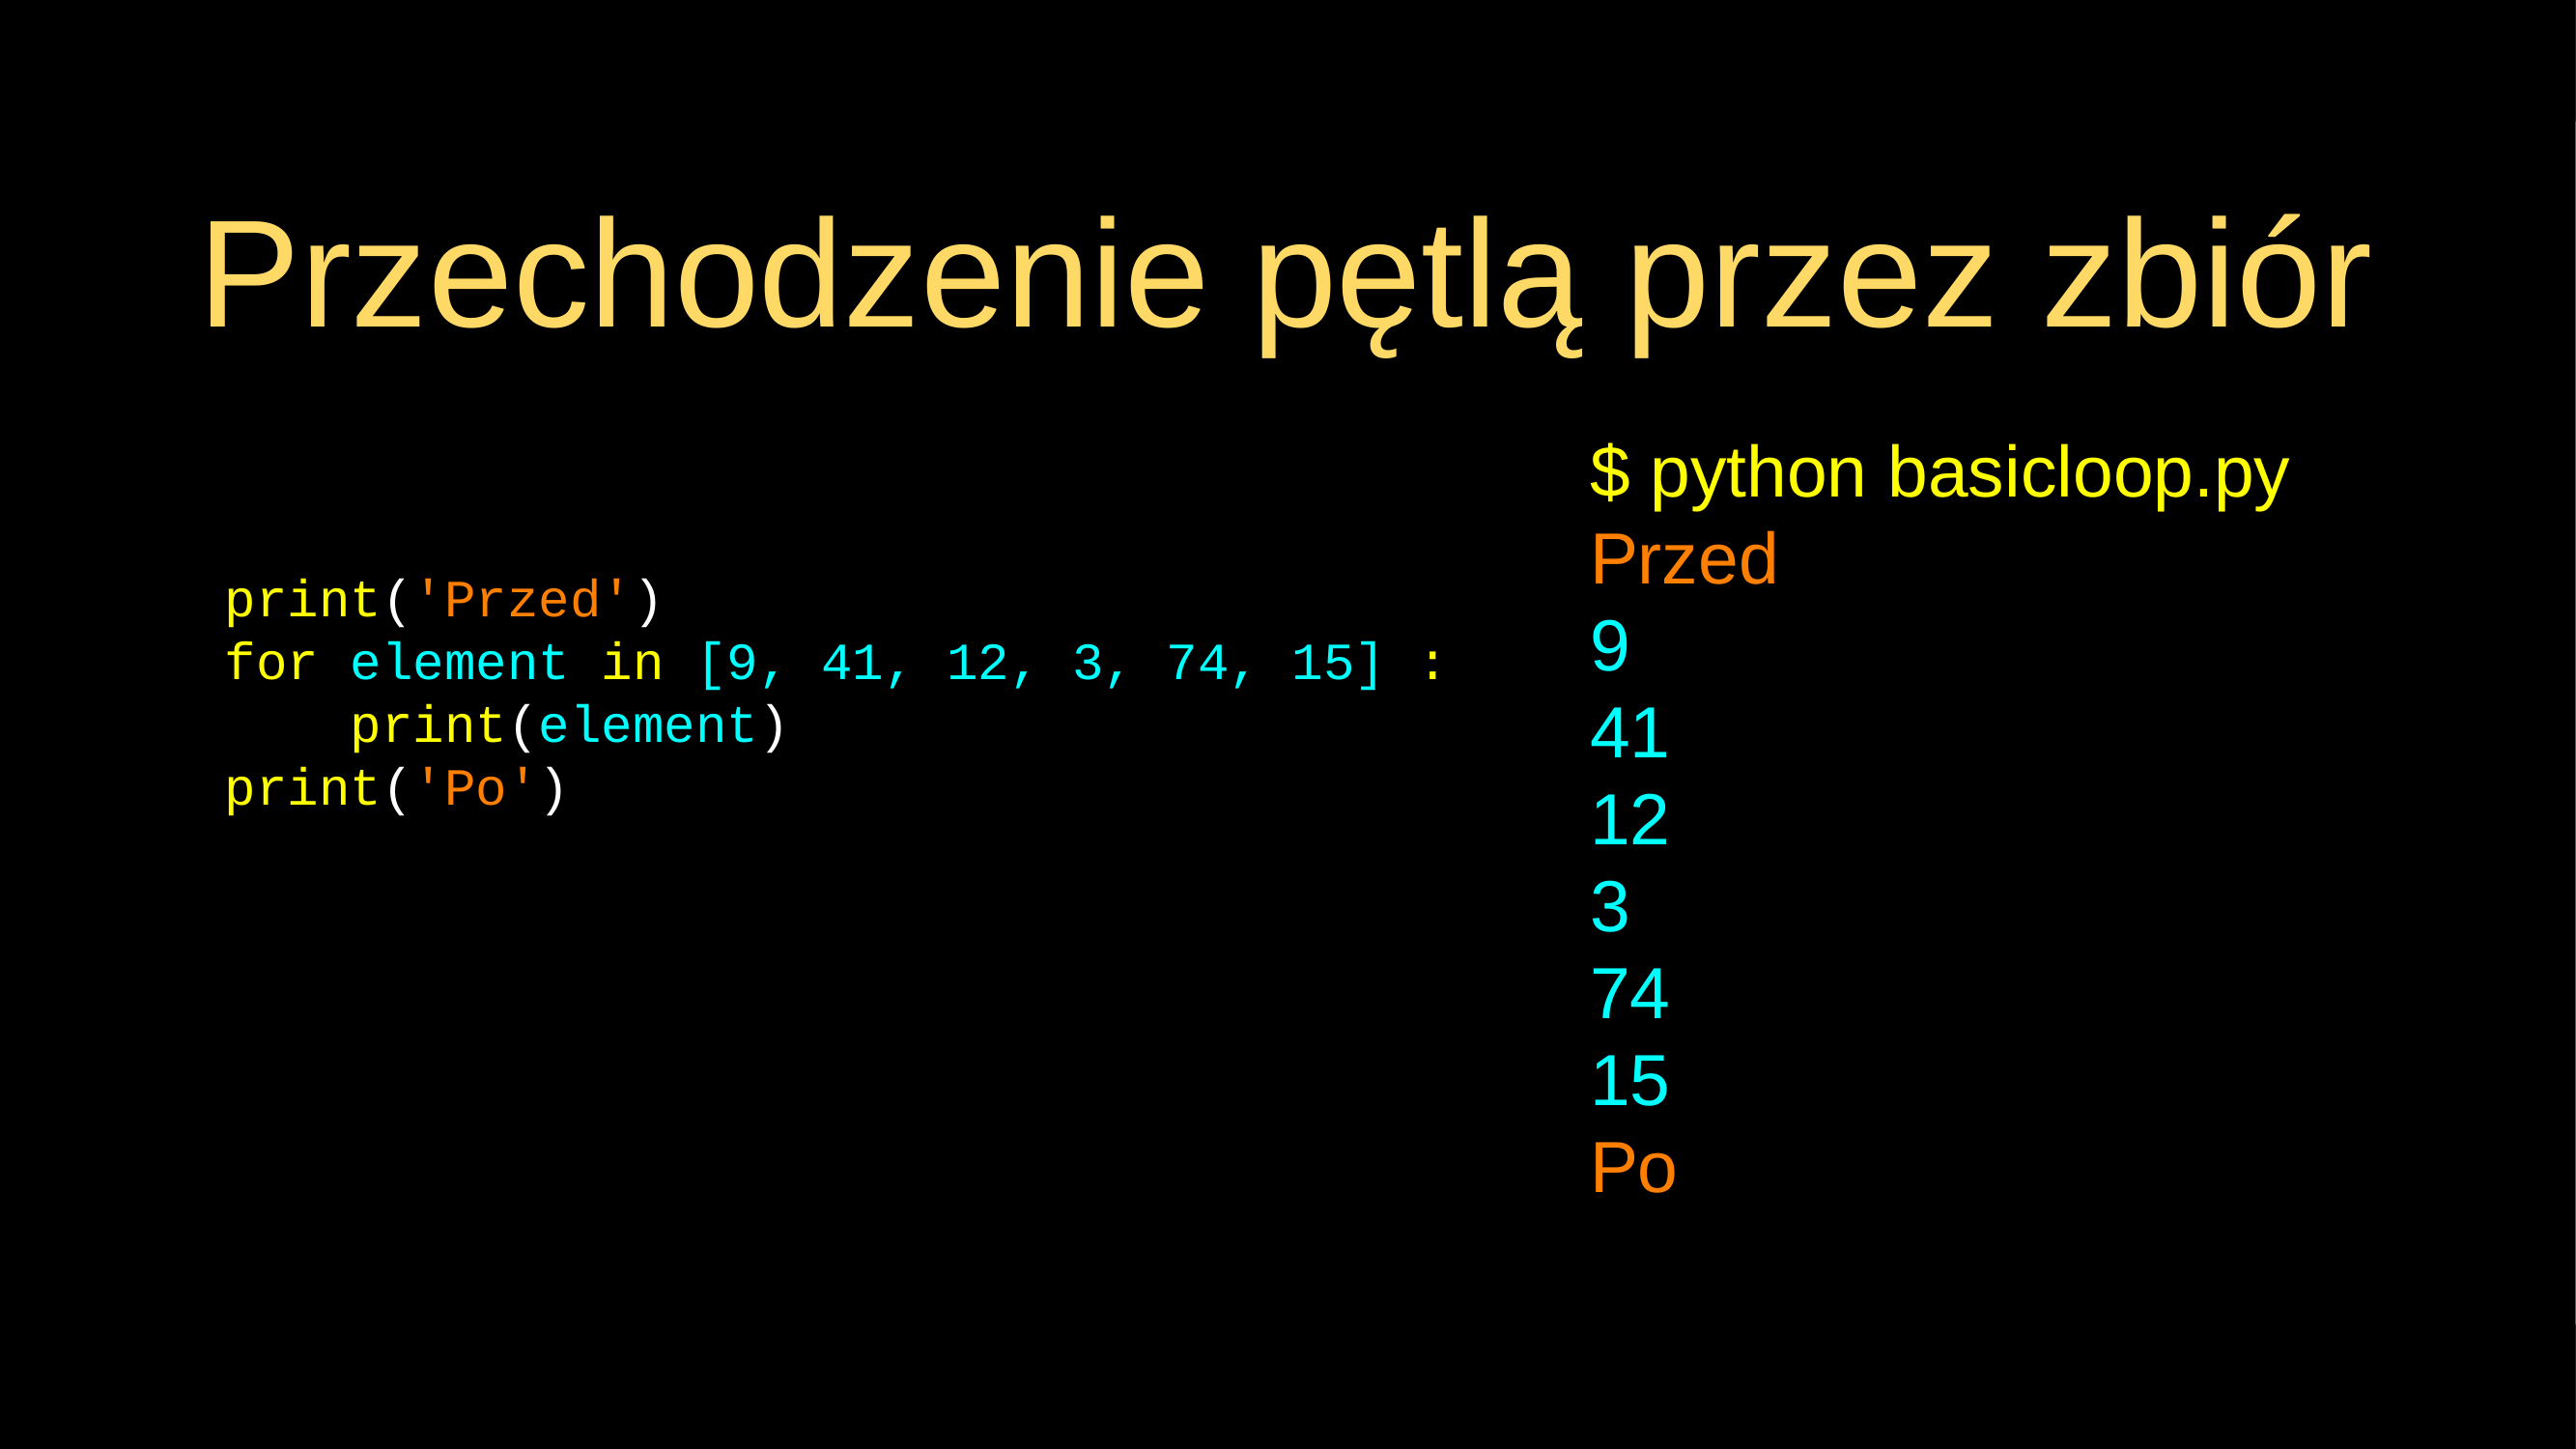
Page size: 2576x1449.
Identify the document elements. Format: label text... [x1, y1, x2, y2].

text_box $ python basicloop.py Przed 9 41 12 3 74 15 Po [1590, 420, 2345, 1211]
text_box print('Przed') for element in [9, 41, 12, 3, 74, 15] : print(element) print('Po') [224, 514, 1458, 866]
title Przechodzenie pętlą przez zbiór [183, 129, 2391, 403]
